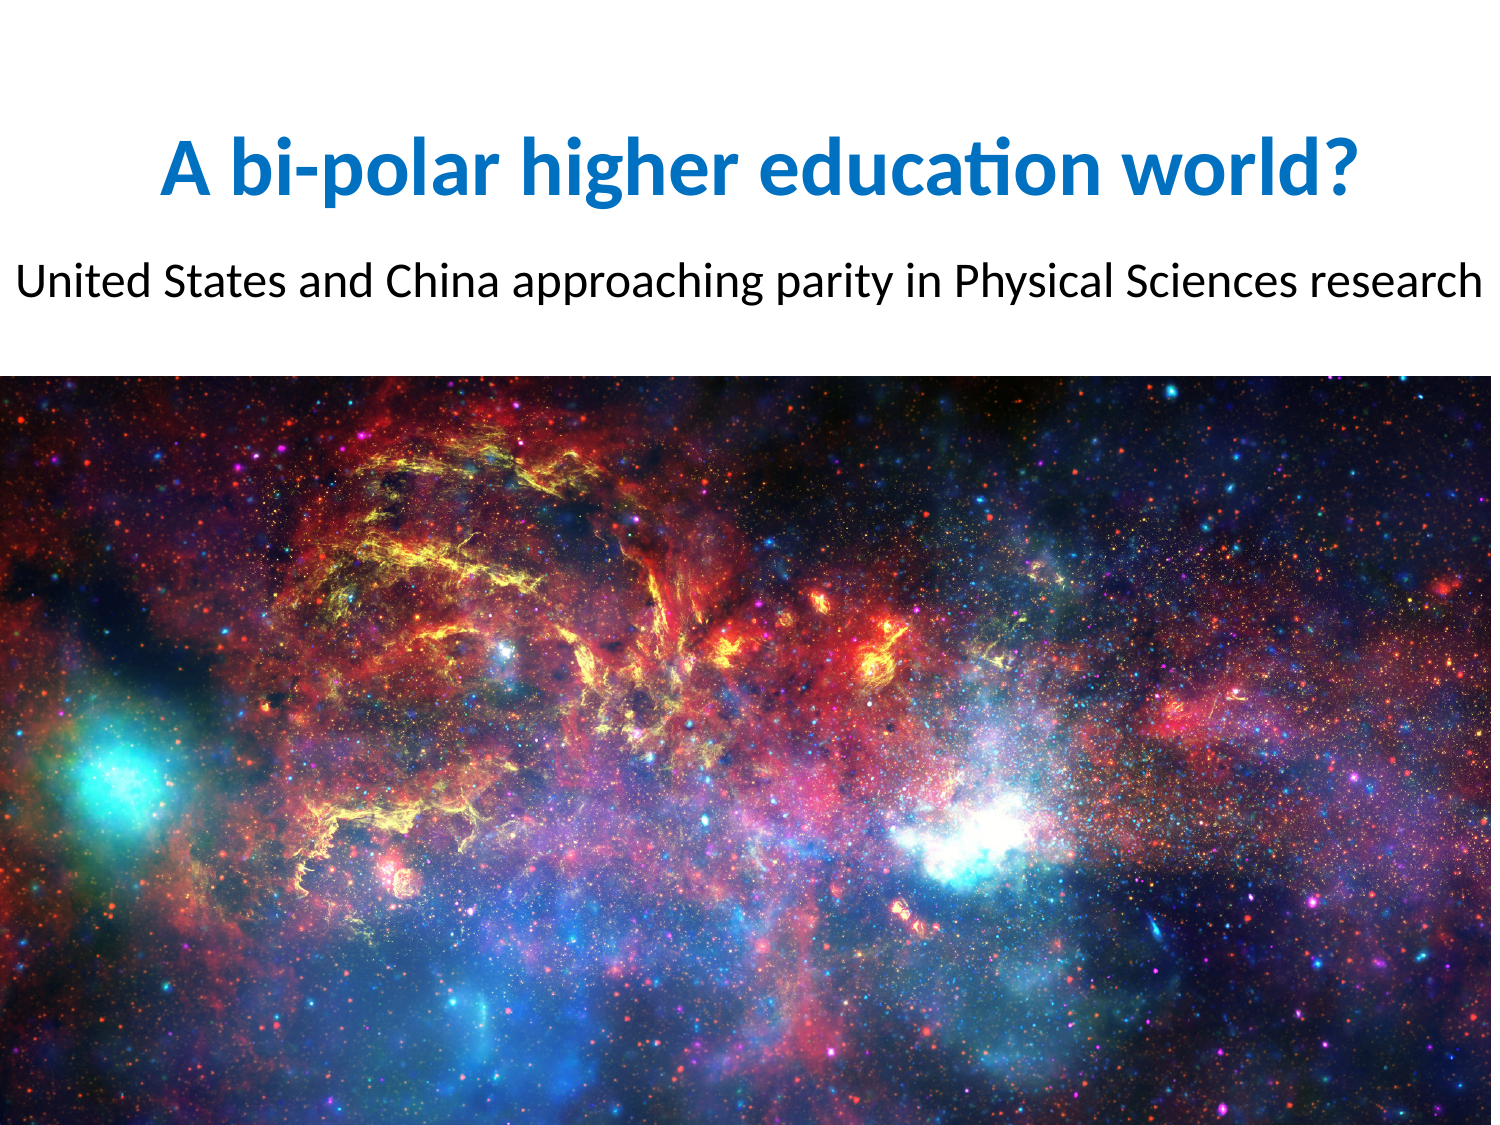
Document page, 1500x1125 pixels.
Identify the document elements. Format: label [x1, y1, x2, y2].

picture [0, 376, 1491, 1125]
list [0, 239, 1500, 384]
title [69, 59, 1452, 239]
